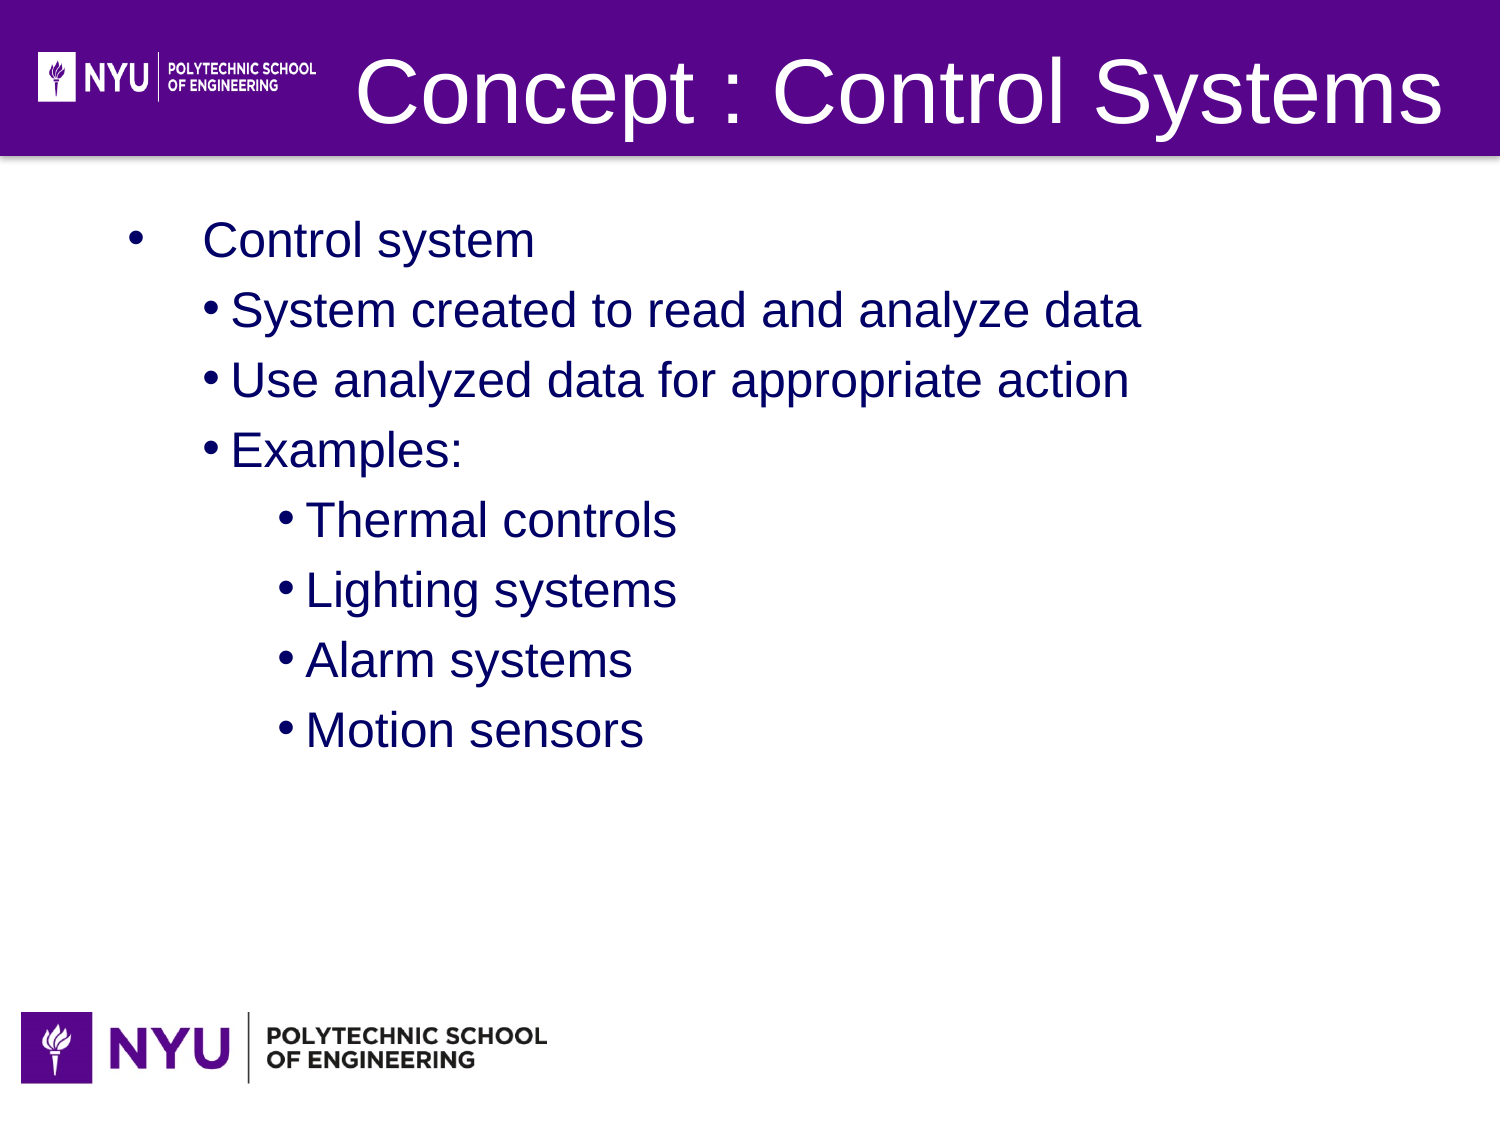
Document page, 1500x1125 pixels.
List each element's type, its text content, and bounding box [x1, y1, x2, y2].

list Control system System created to read and analyze data Use analyzed data for appropriate action Examples: Thermal controls Lighting systems Alarm systems Motion sensors [112, 200, 1413, 1000]
title Concept : Control Systems [225, 24, 1500, 213]
picture [38, 52, 225, 102]
picture [21, 1012, 547, 1084]
